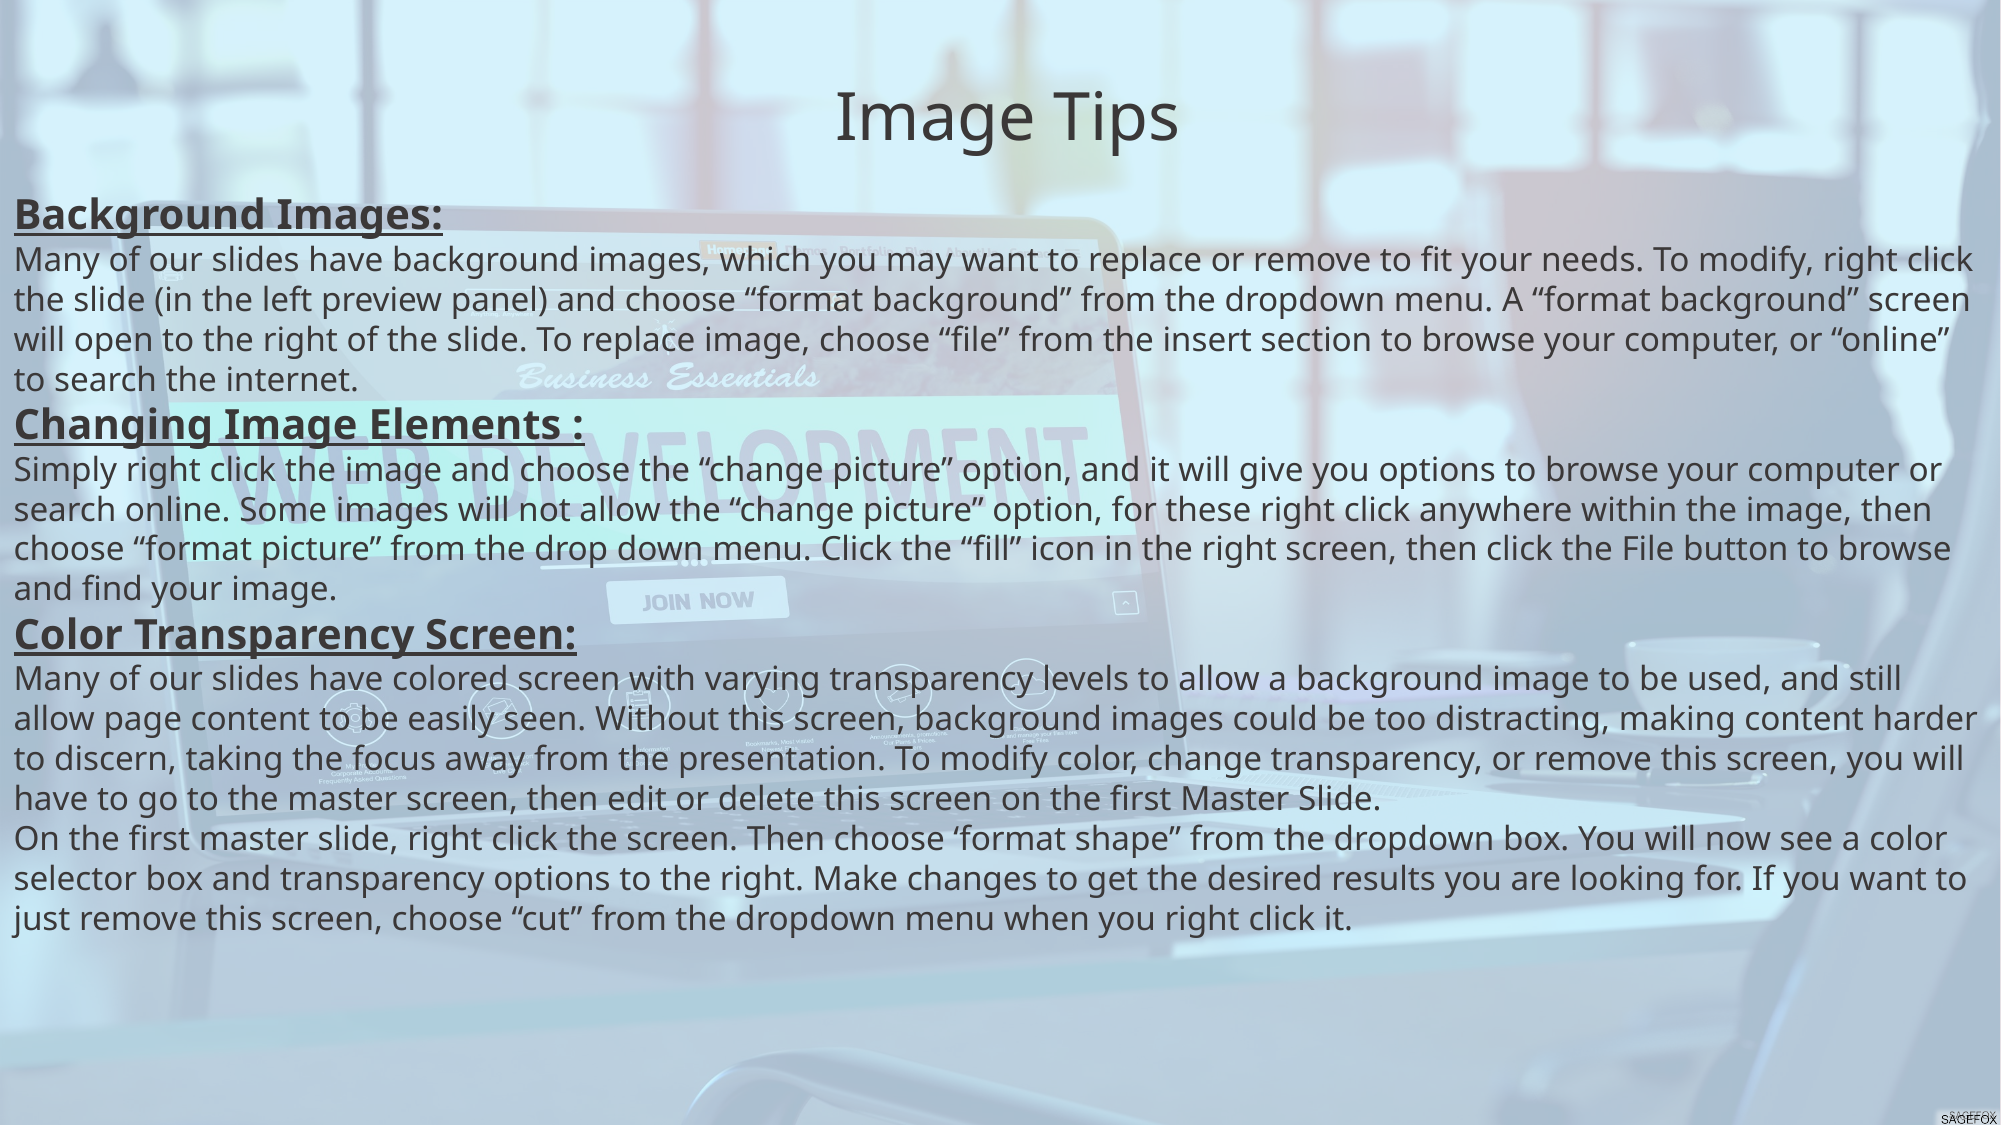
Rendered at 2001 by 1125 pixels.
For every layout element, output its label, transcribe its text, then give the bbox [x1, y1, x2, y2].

picture [1938, 1114, 1999, 1125]
title Image Tips [597, 59, 1420, 177]
text_box Background Images: Many of our slides have background images, which you may want to replace or remove to fit your needs. To modify, right click the slide (in the left preview panel) and choose “format background” from the dropdown menu. A “format background” screen will open to the right of the slide. To replace image, choose “file” from the insert section to browse your computer, or “online” to search the internet. Changing Image Elements : Simply right click the image and choose the “change picture” option, and it will give you options to browse your computer or search online. Some images will not allow the “change picture” option, for these right click anywhere within the image, then choose “format picture” from the drop down menu. Click the “fill” icon in the right screen, then click the File button to browse and find your image. Color Transparency Screen: Many of our slides have colored screen with varying transparency levels to allow a background image to be used, and still allow page content to be easily seen. Without this screen, background images could be too distracting, making content harder to discern, taking the focus away from the presentation. To modify color, change transparency, or remove this screen, you will have to go to the master screen, then edit or delete this screen on the first Master Slide. On the first master slide, right click the screen. Then choose ‘format shape” from the dropdown box. You will now see a color selector box and transparency options to the right. Make changes to get the desired results you are looking for. If you want to just remove this screen, choose “cut” from the dropdown menu when you right click it. [0, 0, 2000, 1125]
